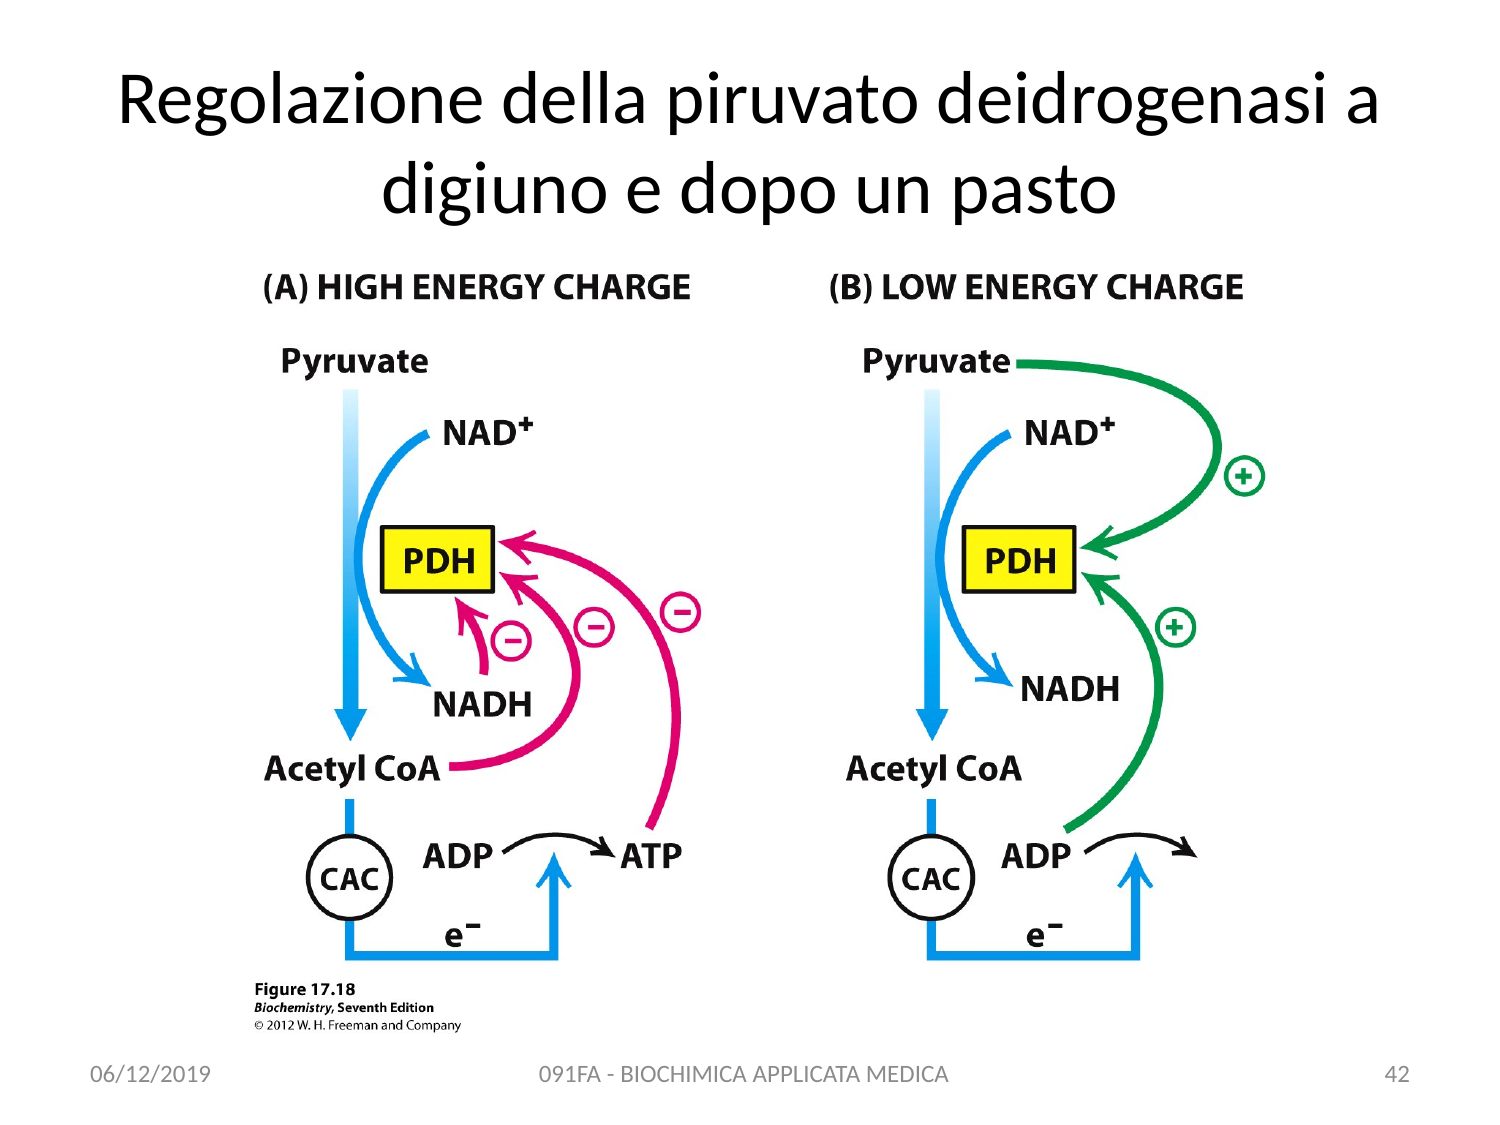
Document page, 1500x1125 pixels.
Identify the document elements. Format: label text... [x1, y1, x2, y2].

slide_number 42 [1074, 1042, 1425, 1103]
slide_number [75, 1042, 425, 1103]
picture [248, 260, 1273, 1035]
title Regolazione della piruvato deidrogenasi a digiuno e dopo un pasto [75, 45, 1425, 233]
footer 091FA - BIOCHIMICA APPLICATA MEDICA [512, 1044, 988, 1103]
